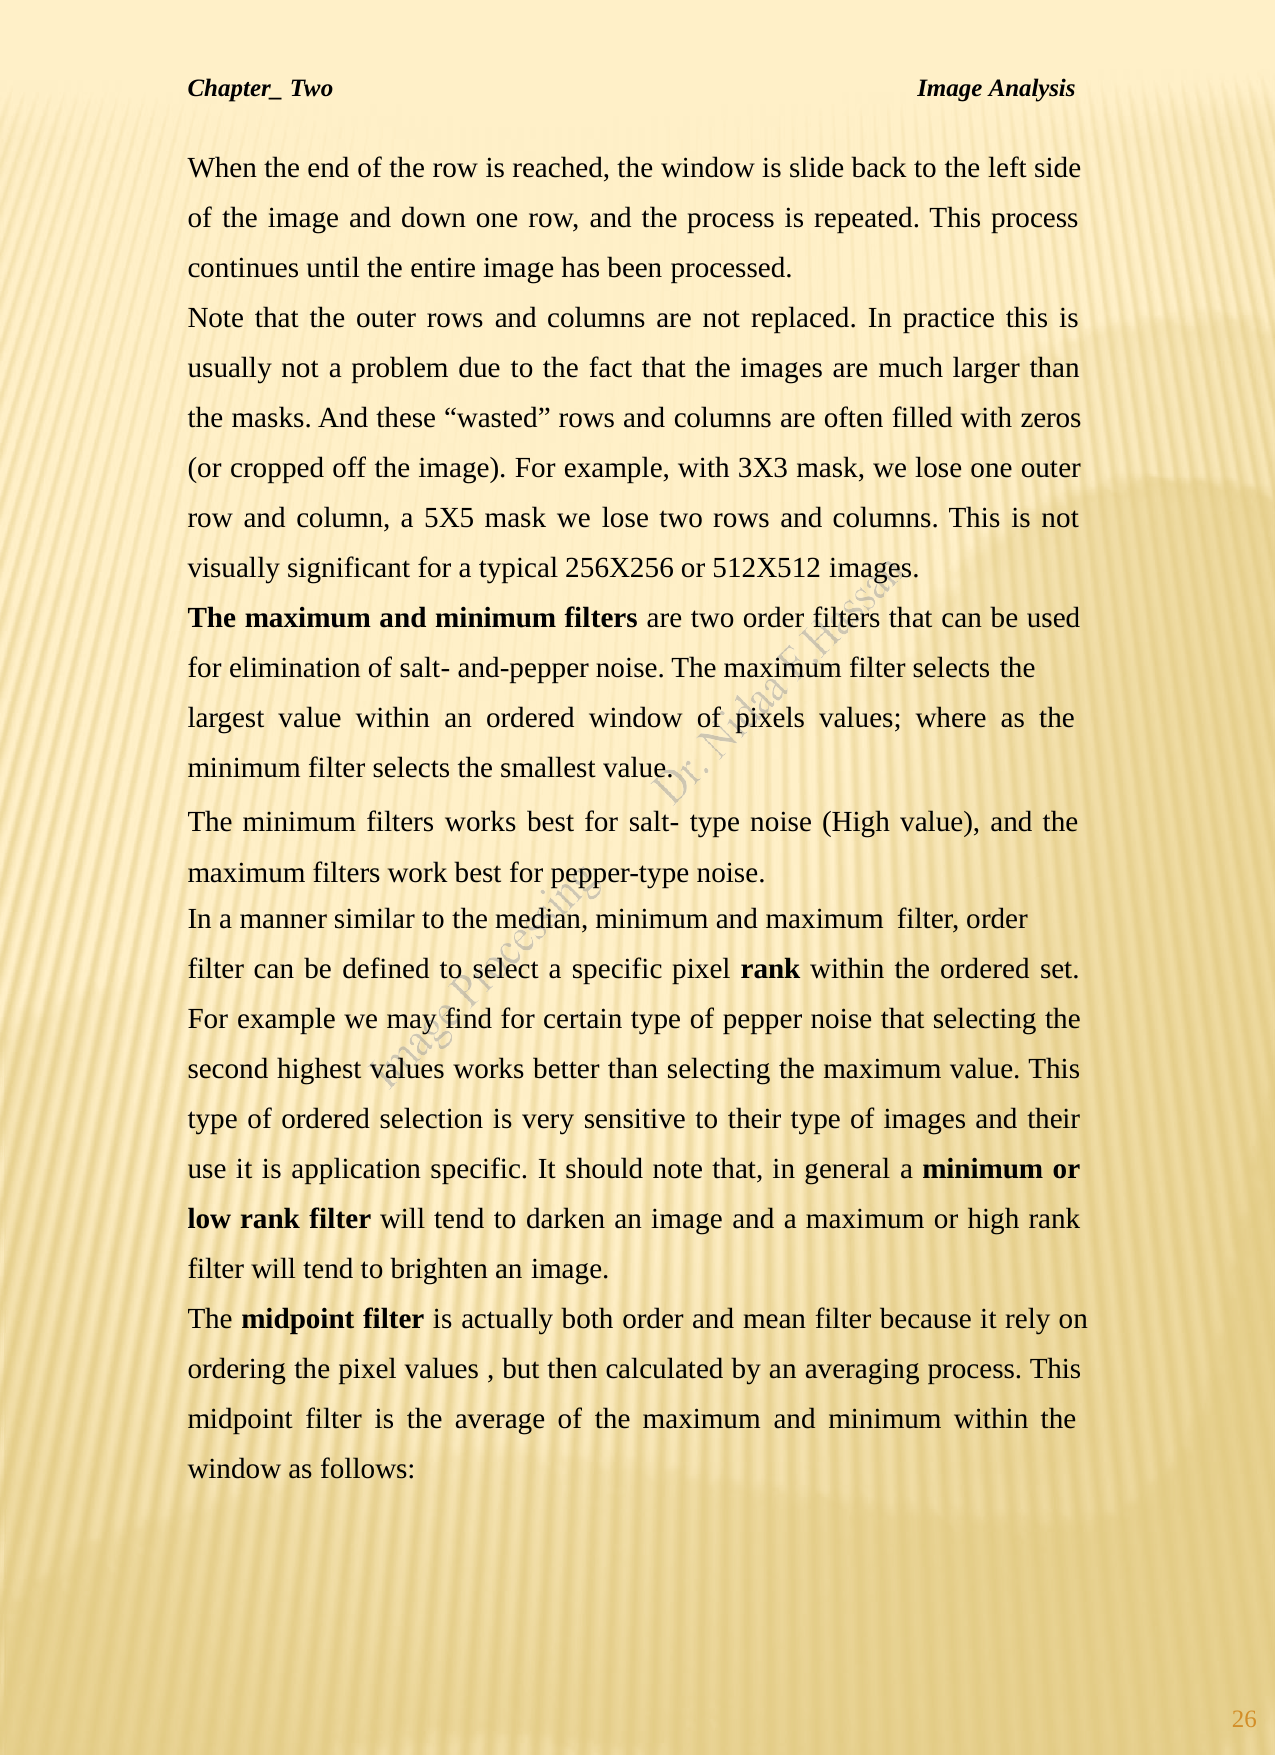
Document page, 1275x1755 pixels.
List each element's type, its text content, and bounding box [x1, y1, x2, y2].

text_box Chapter_ Two Image Analysis When the end of the row is reached, the window is slide back to the left side of the image and down one row, and the process is repeated. This process continues until the entire image has been processed. Note that the outer rows and columns are not replaced. In practice this is usually not a problem due to the fact that the images are much larger than the masks. And these “wasted” rows and columns are often filled with zeros (or cropped off the image). For example, with 3X3 mask, we lose one outer row and column, a 5X5 mask we lose two rows and columns. This is not visually significant for a typical 256X256 or 512X512 images. The maximum and minimum filters are two order filters that can be used for elimination of salt- and-pepper noise. The maximum filter selects the largest value within an ordered window of pixels values; where as the minimum filter selects the smallest value. The minimum filters works best for salt- type noise (High value), and the maximum filters work best for pepper-type noise. In a manner similar to the median, minimum and maximum filter, order filter can be defined to select a specific pixel rank within the ordered set. For example we may find for certain type of pepper noise that selecting the second highest values works better than selecting the maximum value. This type of ordered selection is very sensitive to their type of images and their use it is application specific. It should note that, in general a minimum or low rank filter will tend to darken an image and a maximum or high rank filter will tend to brighten an image. The midpoint filter is actually both order and mean filter because it rely on ordering the pixel values , but then calculated by an averaging process. This midpoint filter is the average of the maximum and minimum within the window as follows: [185, 69, 1091, 1485]
slide_number 26 [1205, 1702, 1257, 1755]
